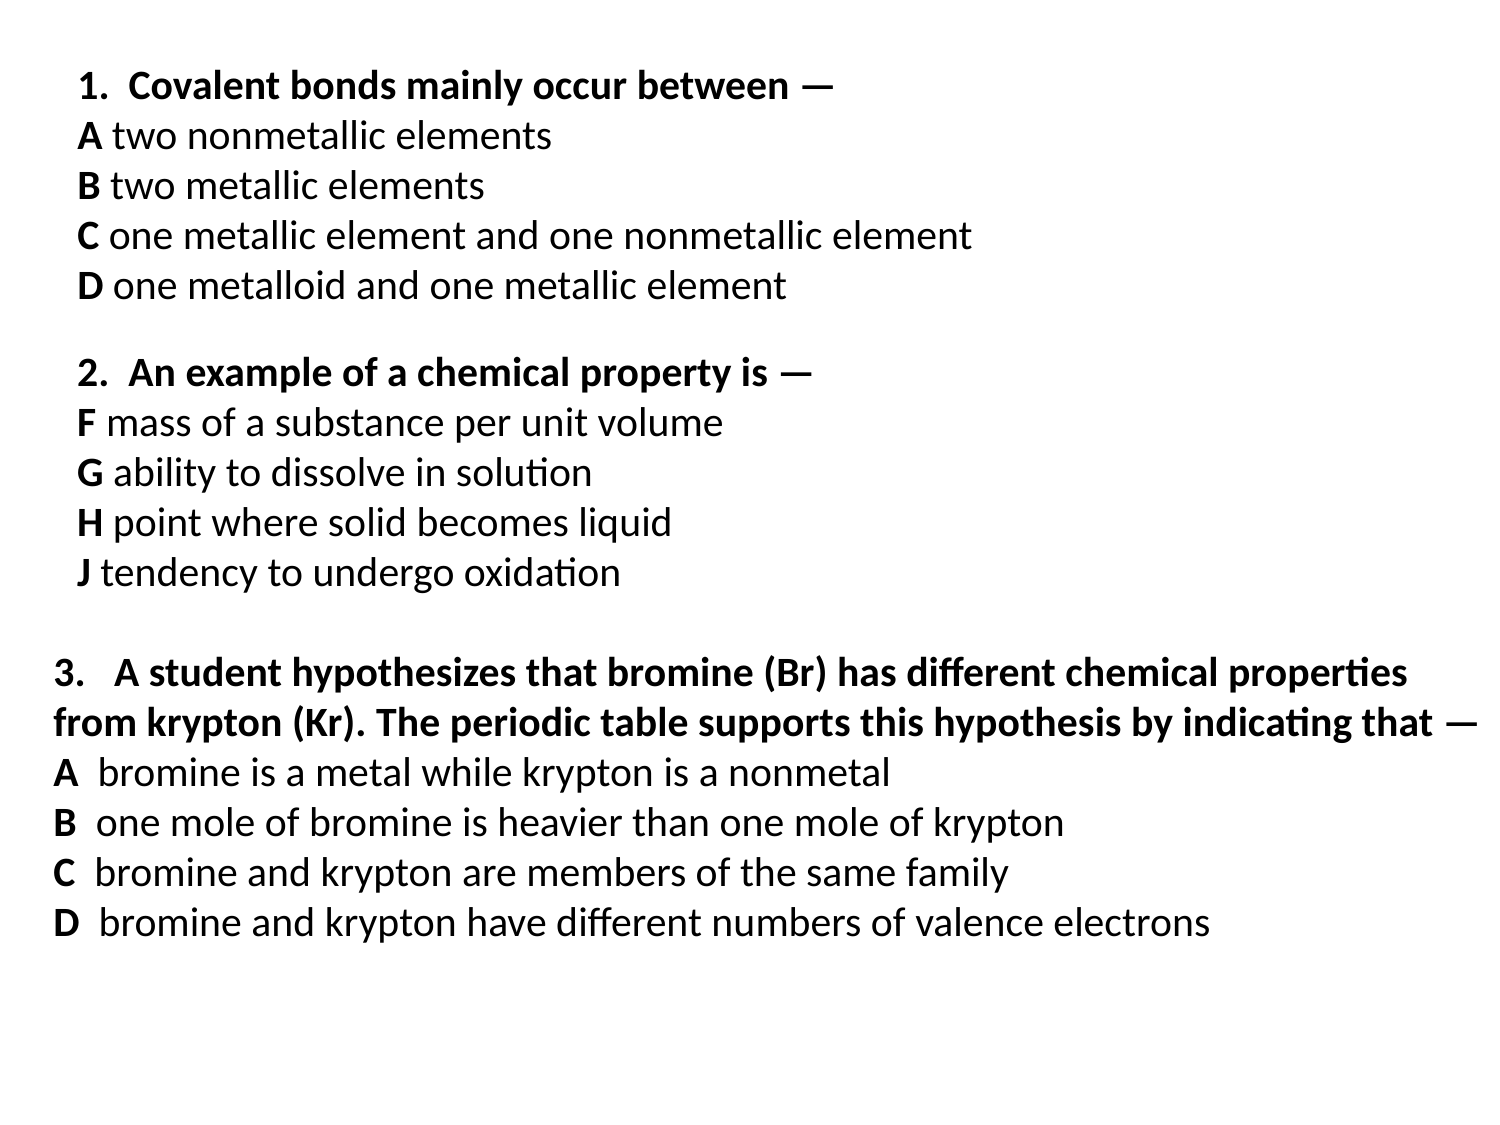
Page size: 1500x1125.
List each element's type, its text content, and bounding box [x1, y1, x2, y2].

text_box 3. A student hypothesizes that bromine (Br) has different chemical properties from krypton (Kr). The periodic table supports this hypothesis by indicating that — A bromine is a metal while krypton is a nonmetal B one mole of bromine is heavier than one mole of krypton C bromine and krypton are members of the same family D bromine and krypton have different numbers of valence electrons [38, 637, 1500, 953]
text_box 1. Covalent bonds mainly occur between — A two nonmetallic elements B two metallic elements C one metallic element and one nonmetallic element D one metalloid and one metallic element [62, 50, 1288, 315]
text_box 2. An example of a chemical property is — F mass of a substance per unit volume G ability to dissolve in solution H point where solid becomes liquid J tendency to undergo oxidation [62, 337, 1275, 603]
